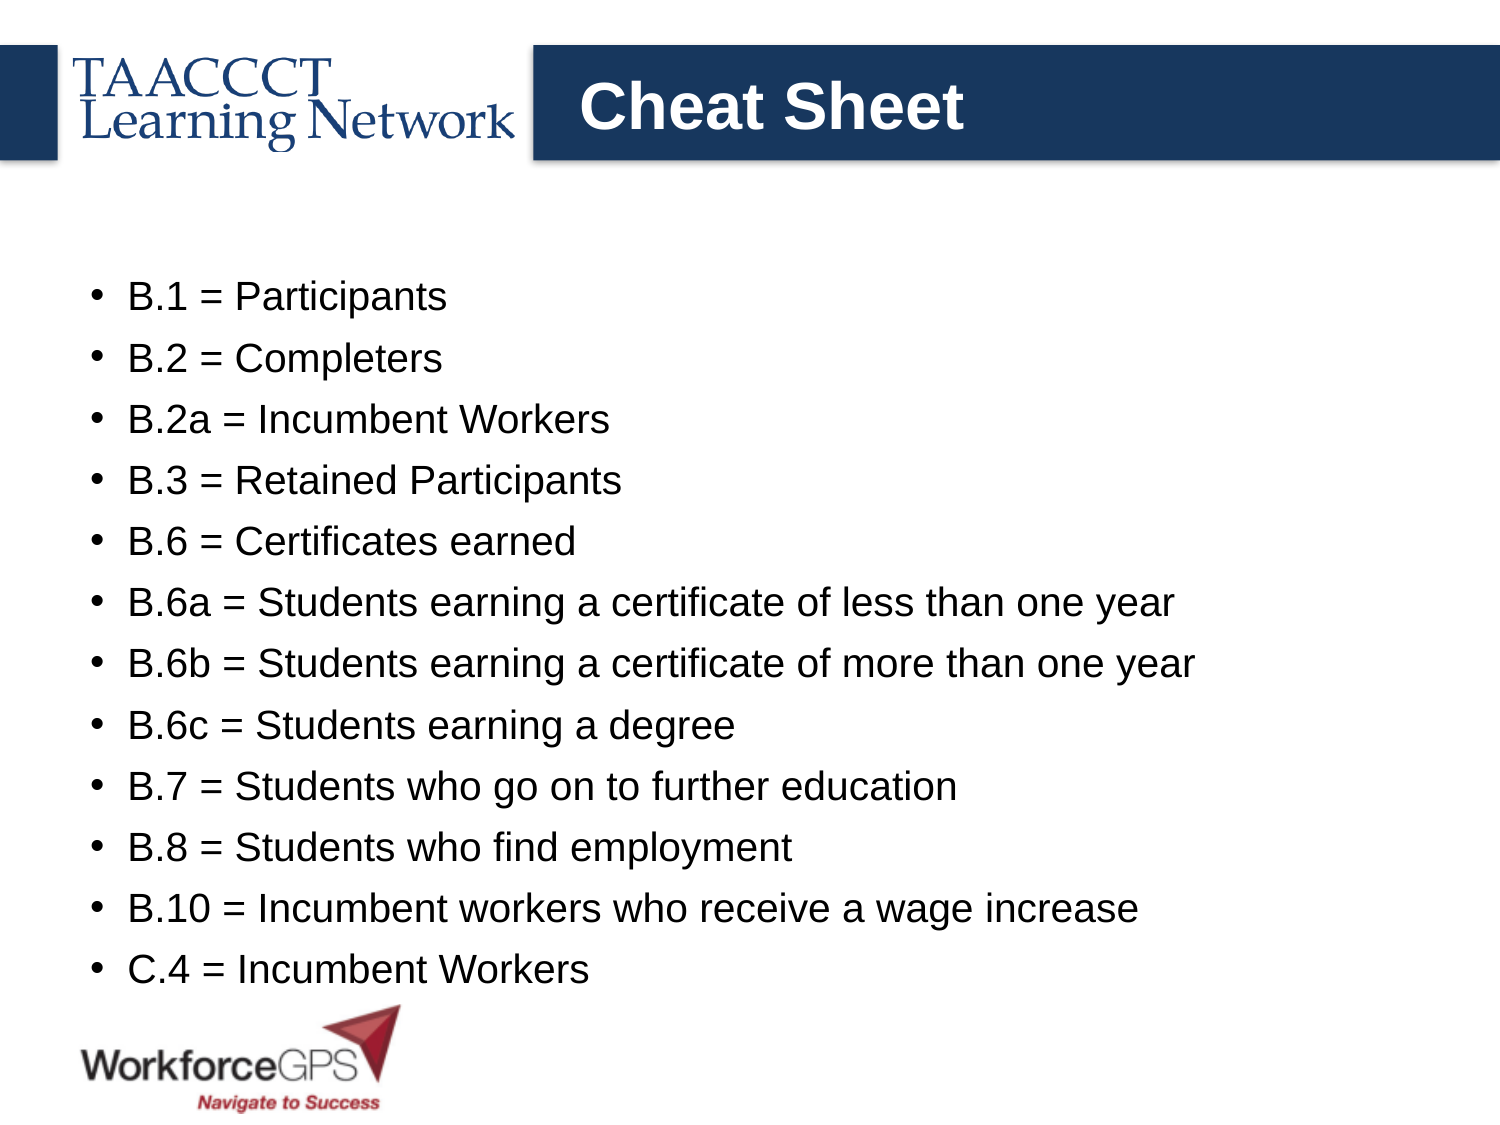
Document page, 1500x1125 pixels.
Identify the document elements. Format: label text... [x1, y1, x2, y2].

picture [78, 1005, 404, 1114]
title Cheat Sheet [564, 45, 1425, 161]
list B.1 = Participants B.2 = Completers B.2a = Incumbent Workers B.3 = Retained Participants B.6 = Certificates earned B.6a = Students earning a certificate of less than one year B.6b = Students earning a certificate of more than one year B.6c = Students earning a degree B.7 = Students who go on to further education B.8 = Students who find employment B.10 = Incumbent workers who receive a wage increase C.4 = Incumbent Workers [75, 262, 1425, 1005]
